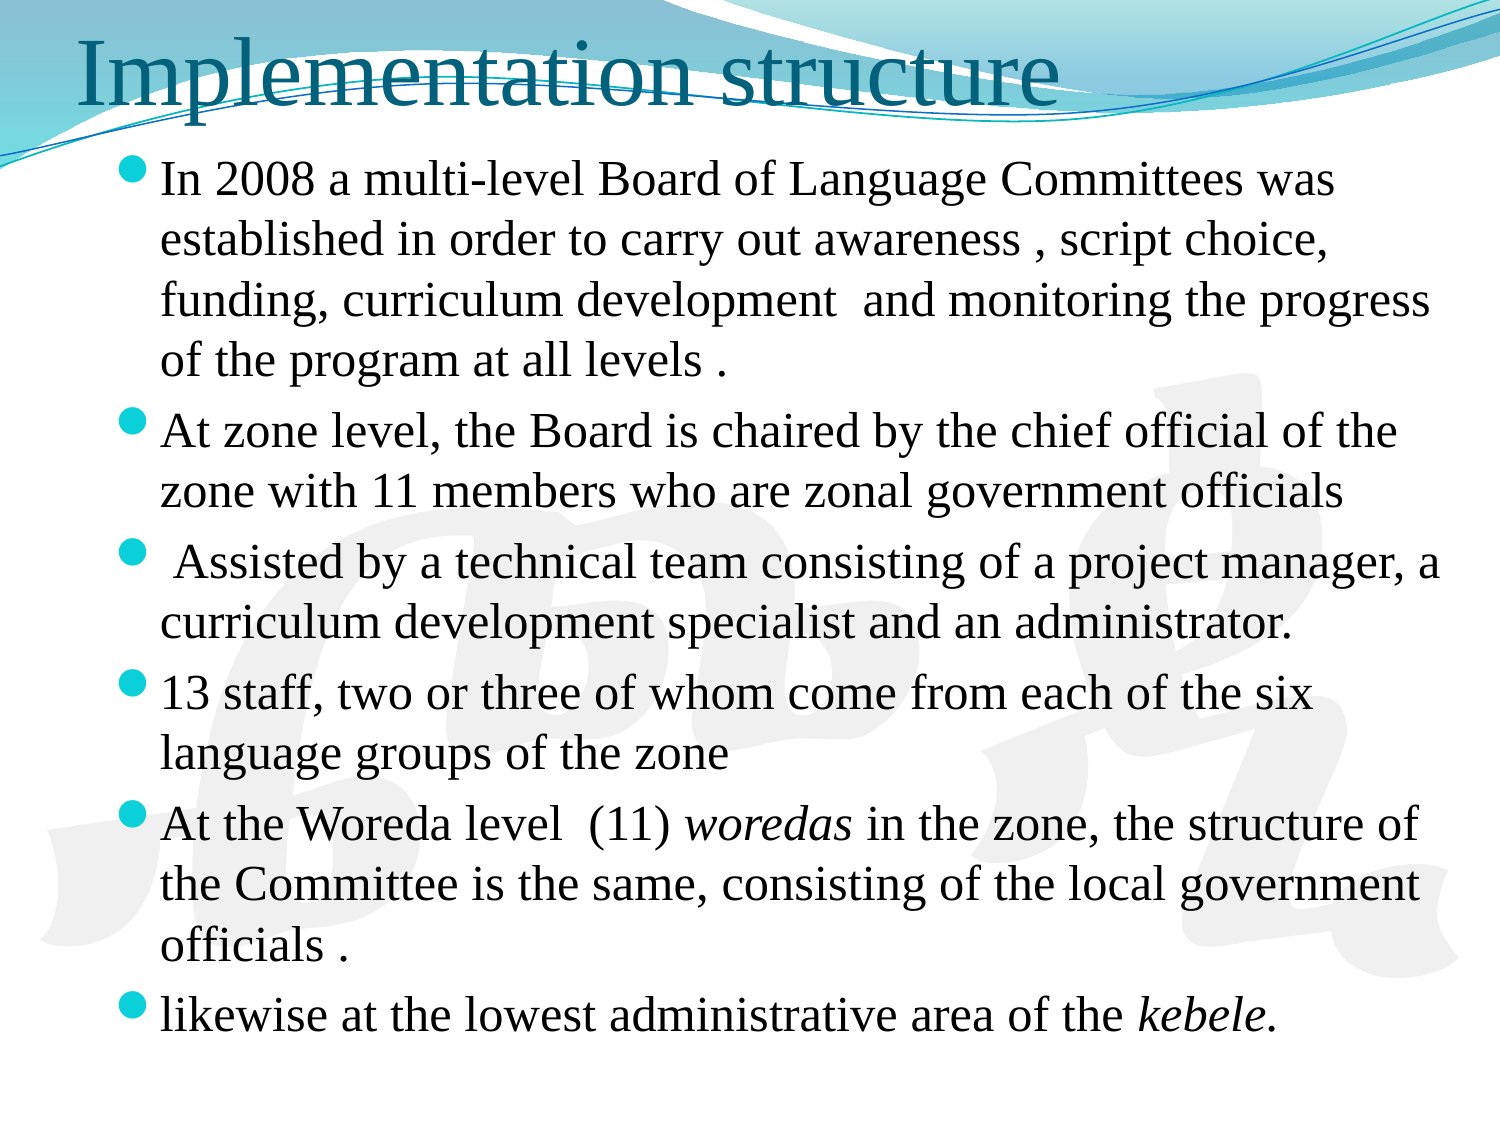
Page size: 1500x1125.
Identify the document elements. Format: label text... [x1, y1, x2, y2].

title Implementation structure [75, 0, 1350, 125]
list In 2008 a multi-level Board of Language Committees was established in order to carry out awareness , script choice, funding, curriculum development and monitoring the progress of the program at all levels . At zone level, the Board is chaired by the chief official of the zone with 11 members who are zonal government officials Assisted by a technical team consisting of a project manager, a curriculum development specialist and an administrator. 13 staff, two or three of whom come from each of the six language groups of the zone At the Woreda level (11) woredas in the zone, the structure of the Committee is the same, consisting of the local government officials . likewise at the lowest administrative area of the kebele. [99, 137, 1463, 1063]
